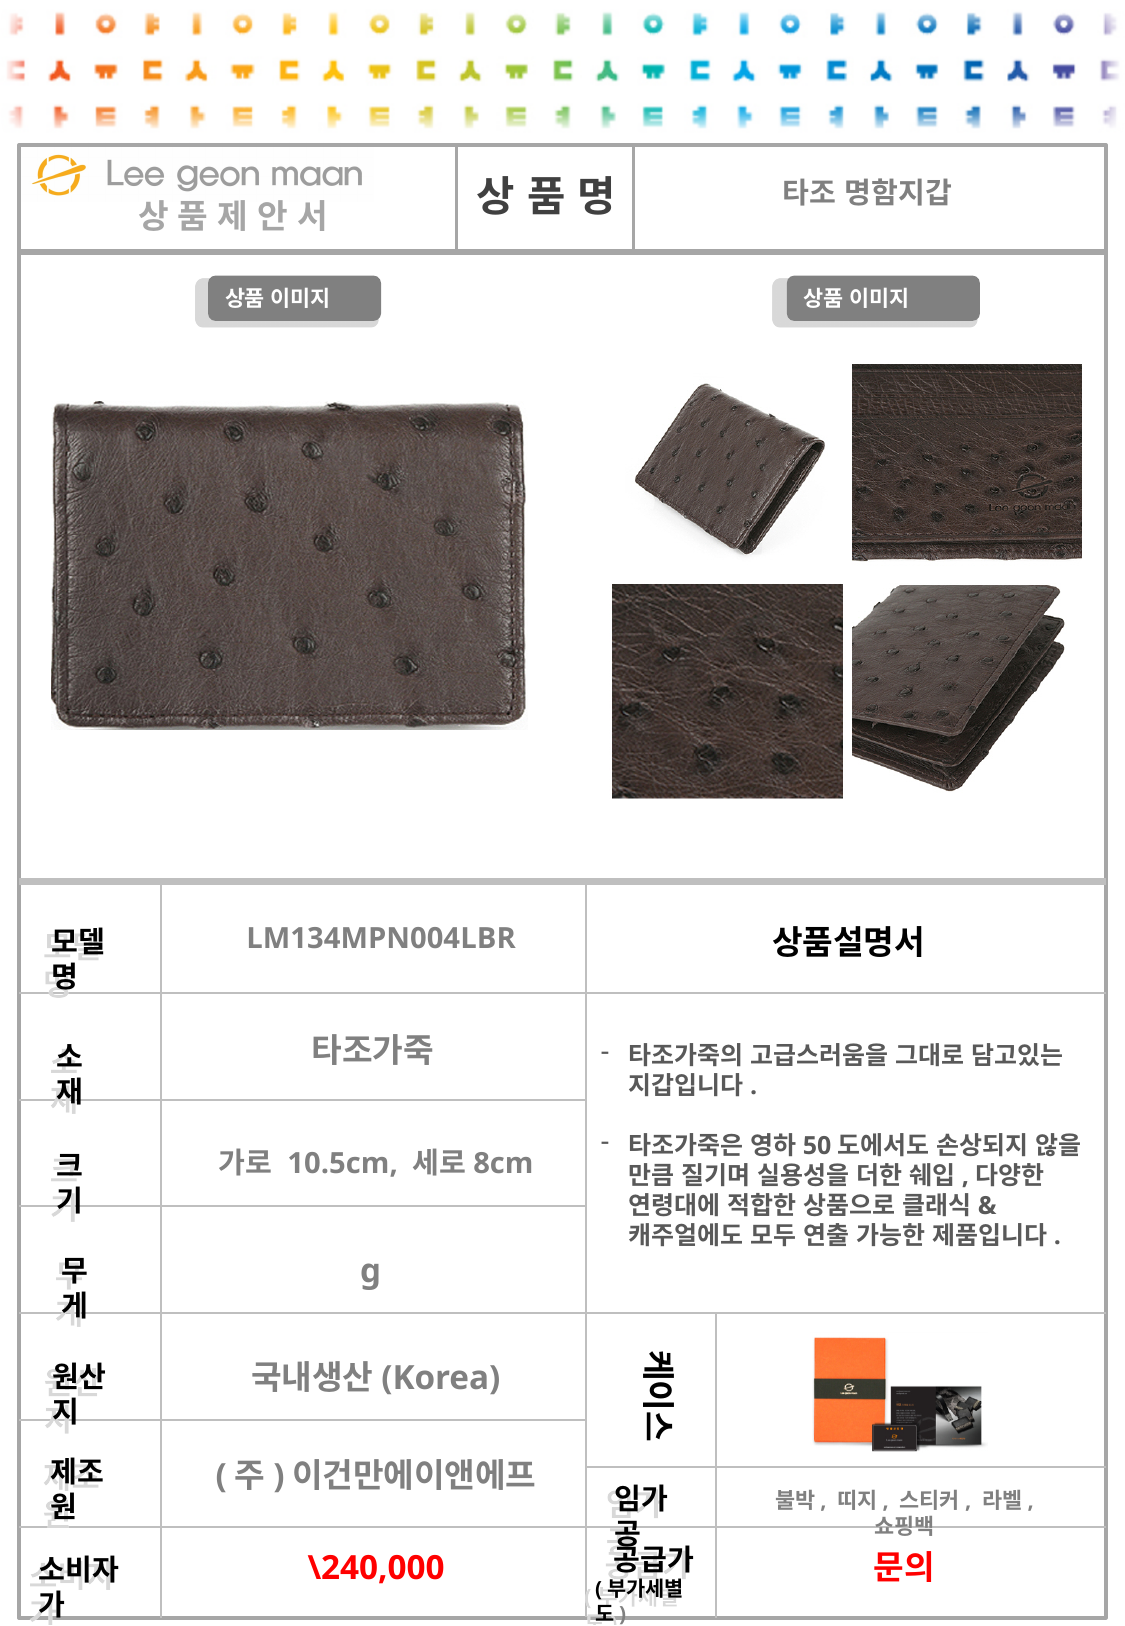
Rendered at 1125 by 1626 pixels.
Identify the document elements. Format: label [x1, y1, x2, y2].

picture [50, 401, 528, 730]
picture [810, 1332, 988, 1454]
text_box [0, 142, 1125, 1618]
picture [33, 30, 1093, 107]
picture [609, 362, 1083, 801]
